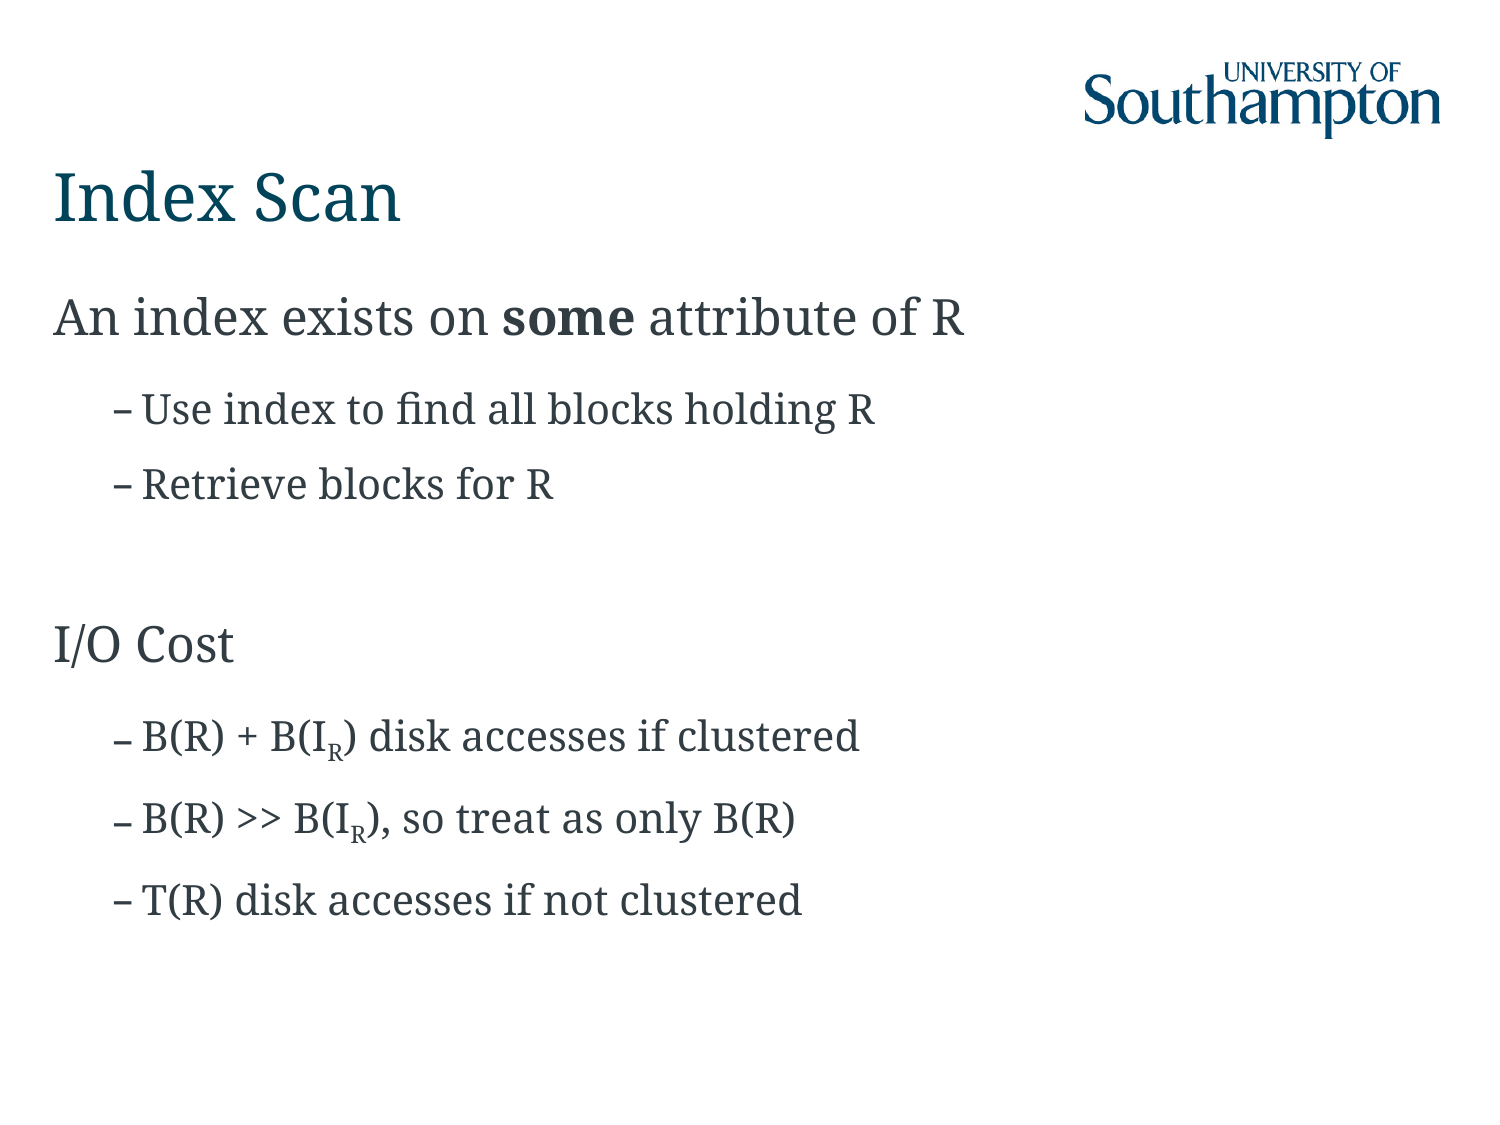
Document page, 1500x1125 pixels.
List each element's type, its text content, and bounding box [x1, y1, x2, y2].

picture [1085, 62, 1440, 139]
title Index Scan [52, 147, 1448, 255]
list An index exists on some attribute of R Use index to find all blocks holding R Retrieve blocks for R I/O Cost B(R) + B(IR) disk accesses if clustered B(R) >> B(IR), so treat as only B(R) T(R) disk accesses if not clustered [52, 277, 1448, 1011]
